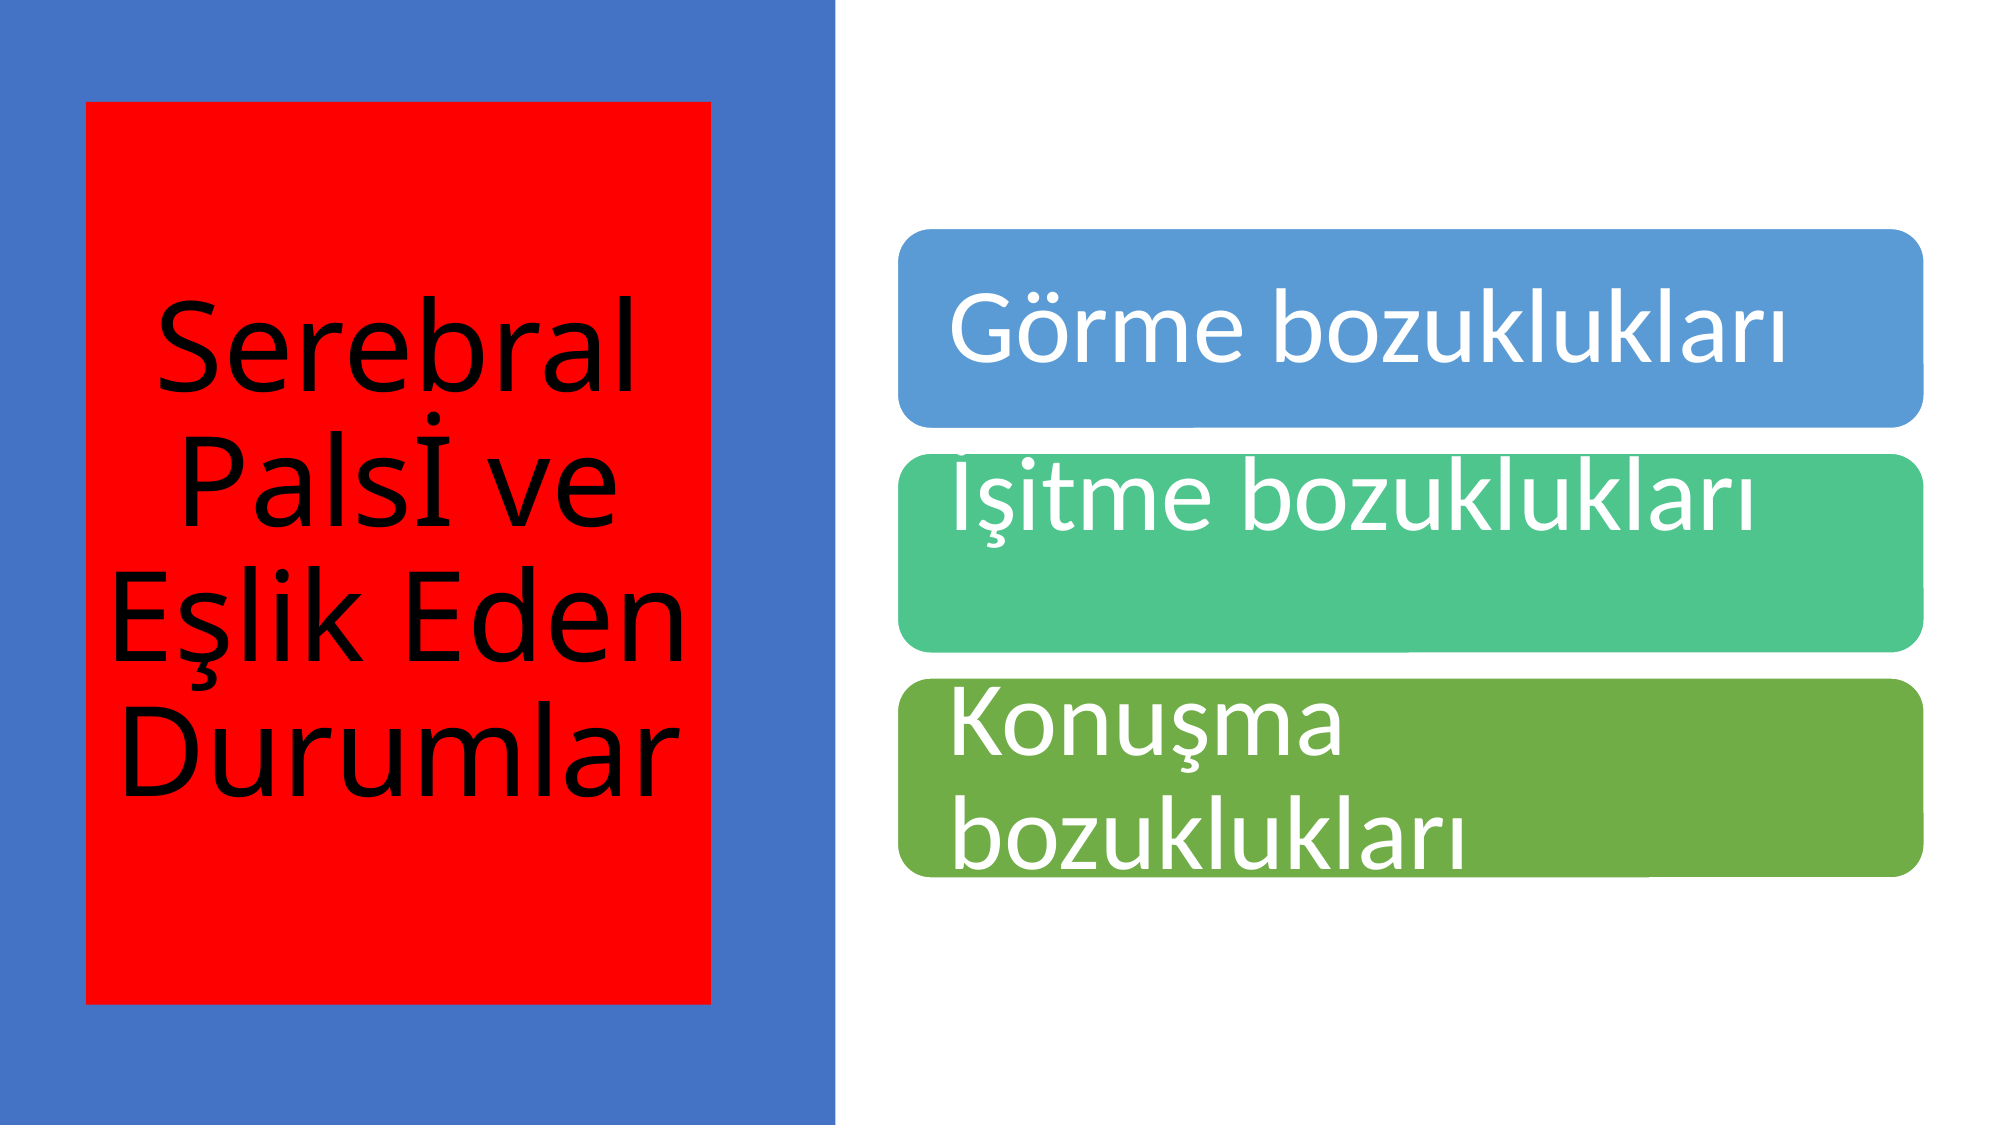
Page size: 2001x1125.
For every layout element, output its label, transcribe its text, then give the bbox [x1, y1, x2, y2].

text_box [0, 0, 836, 1125]
title Serebral Palsİ ve Eşlik Eden Durumlar [86, 101, 711, 1005]
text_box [897, 101, 1925, 1005]
